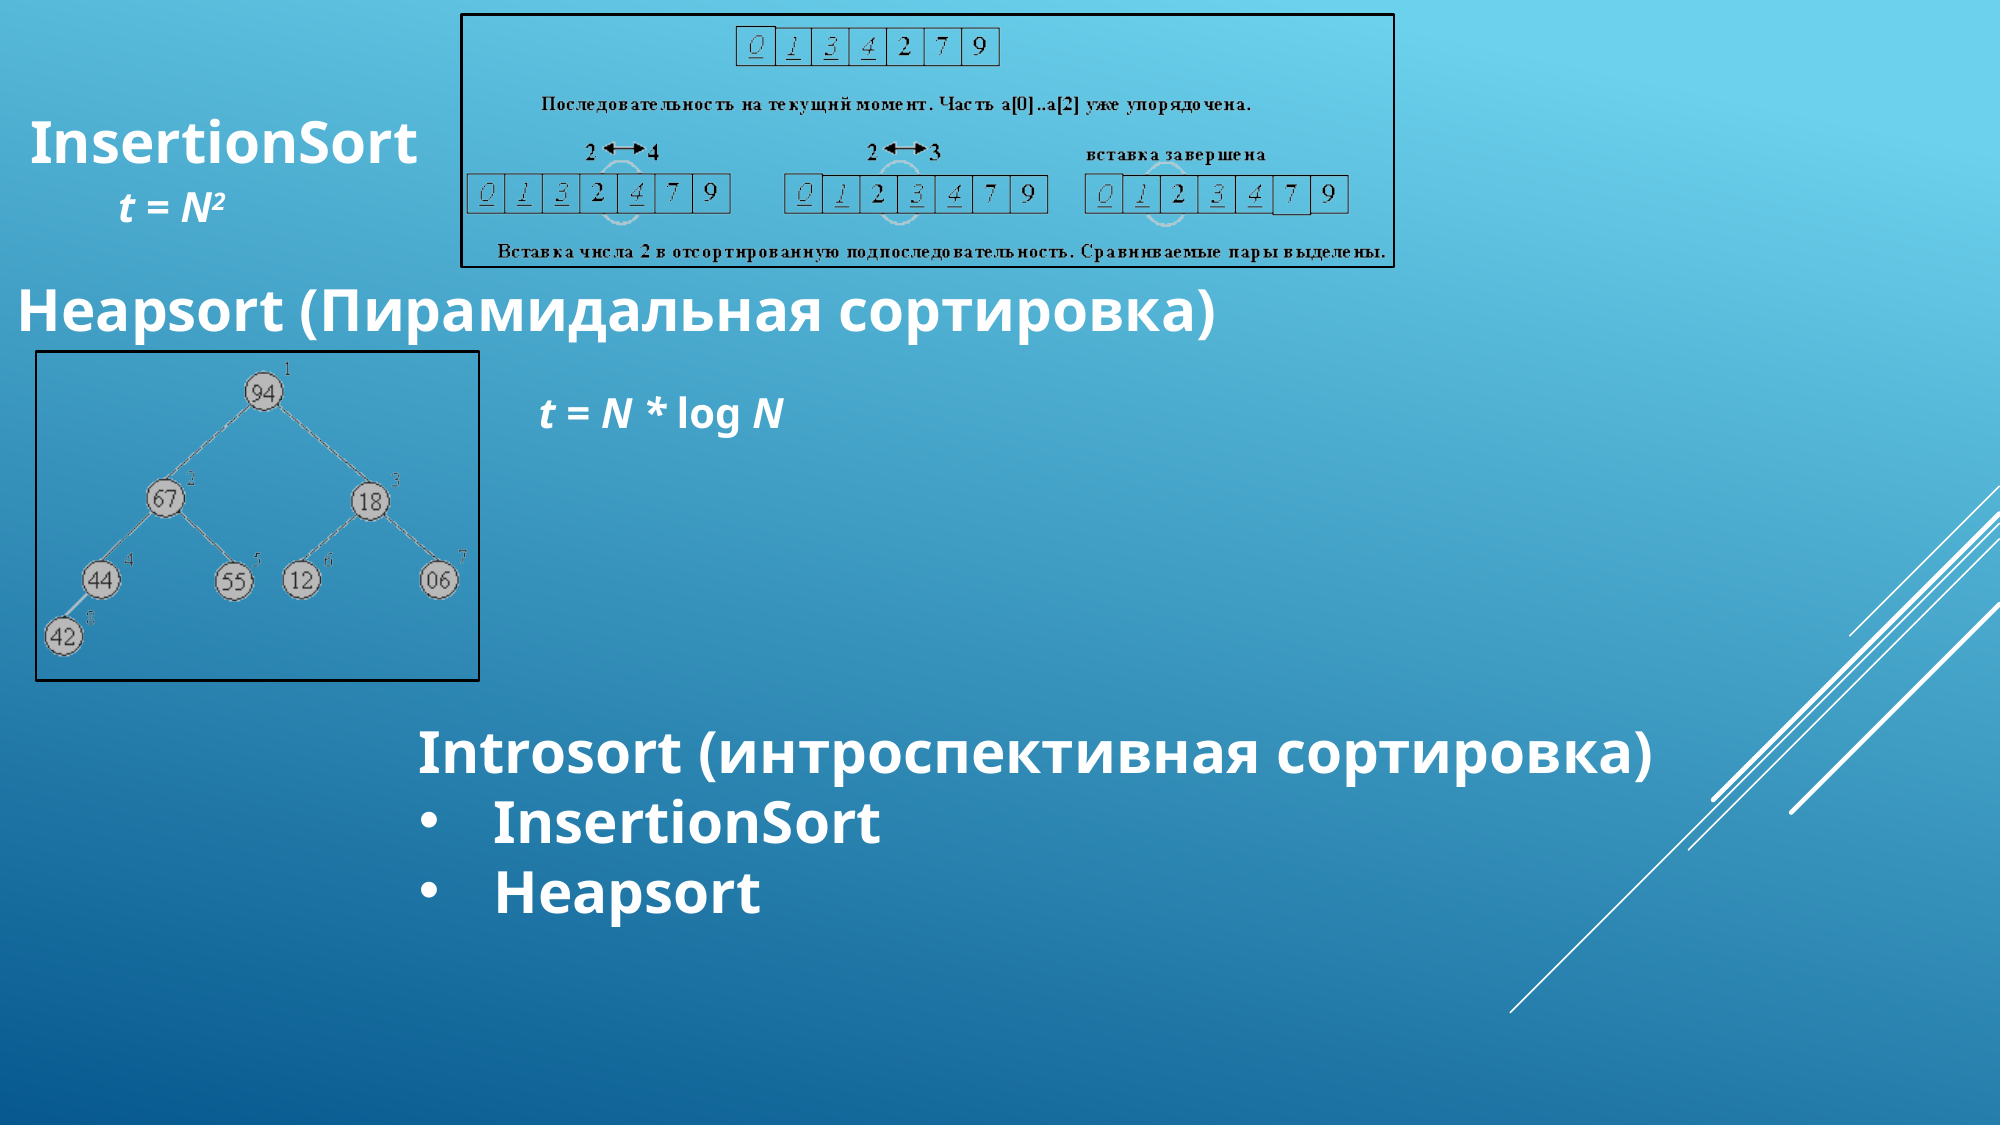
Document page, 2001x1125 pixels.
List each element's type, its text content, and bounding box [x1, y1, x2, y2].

text_box Introsort (интроспективная сортировка) InsertionSort Heapsort [403, 707, 1669, 933]
picture [462, 15, 1393, 267]
text_box t = N * log N [523, 379, 799, 445]
text_box t = N2 [103, 173, 241, 239]
text_box Heapsort (Пирамидальная сортировка) [2, 265, 1247, 351]
picture [37, 352, 479, 680]
text_box InsertionSort [15, 97, 434, 183]
